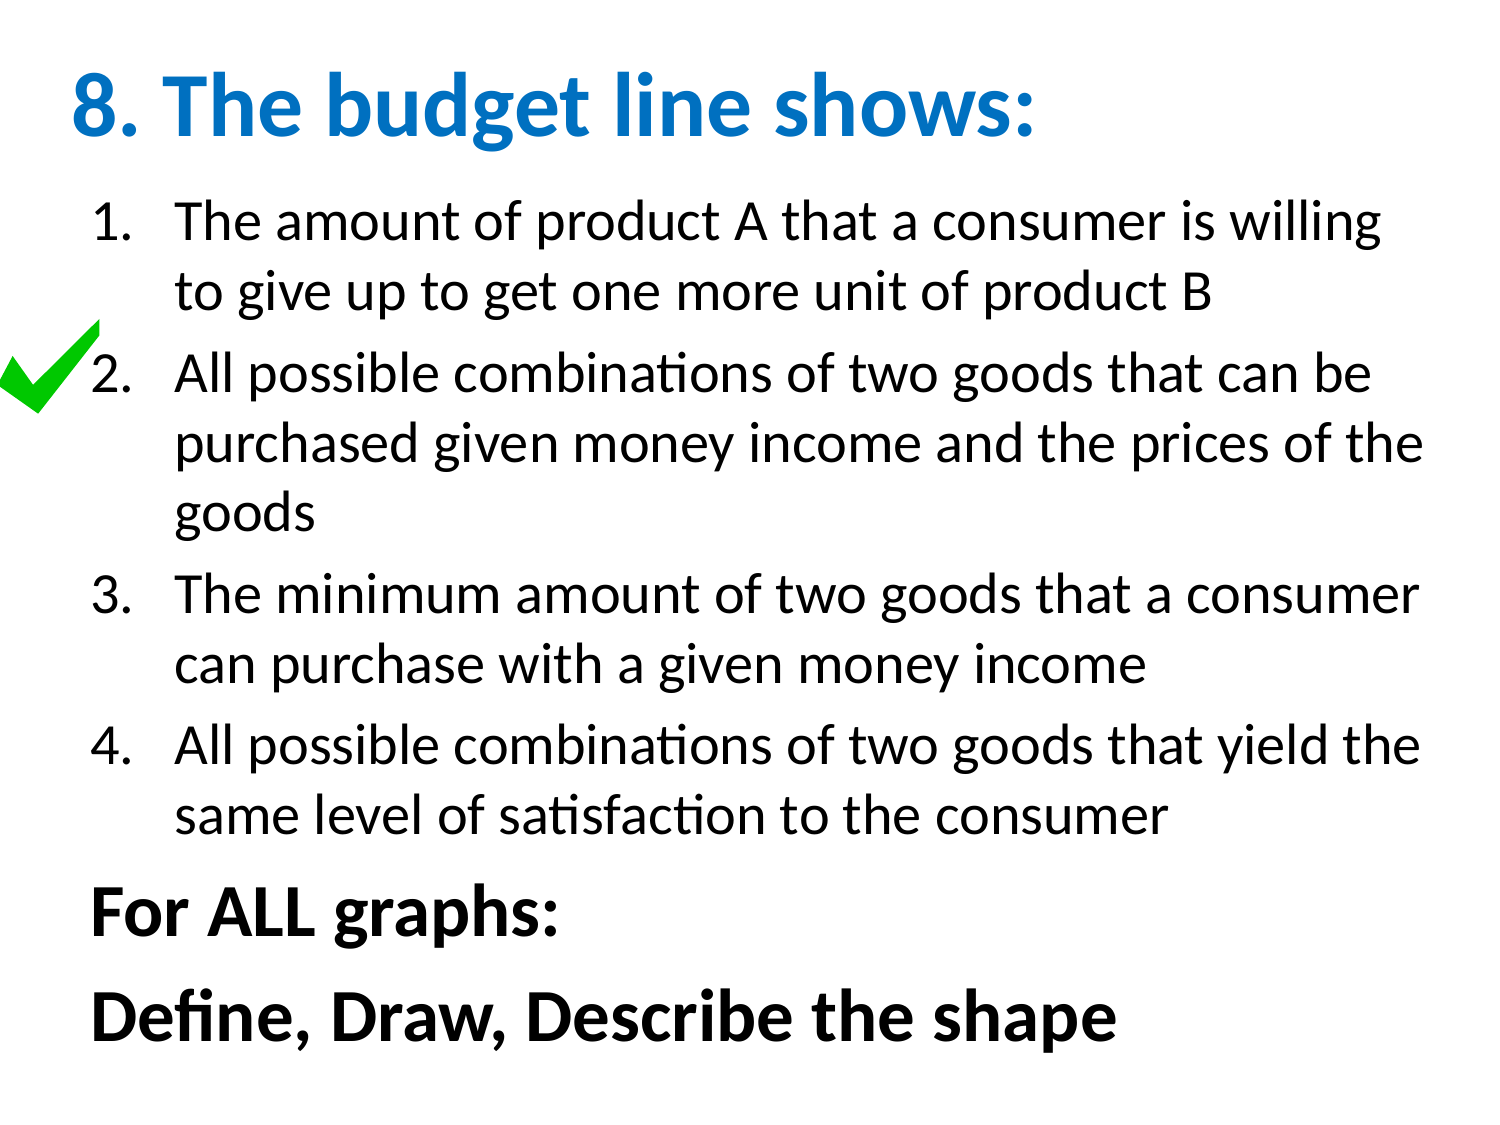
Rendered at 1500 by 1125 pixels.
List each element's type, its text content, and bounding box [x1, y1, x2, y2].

text_box [0, 340, 75, 416]
list The amount of product A that a consumer is willing to give up to get one more unit of product B All possible combinations of two goods that can be purchased given money income and the prices of the goods The minimum amount of two goods that a consumer can purchase with a given money income All possible combinations of two goods that yield the same level of satisfaction to the consumer For ALL graphs: Define, Draw, Describe the shape [75, 174, 1450, 1100]
title 8. The budget line shows: [56, 24, 1063, 175]
